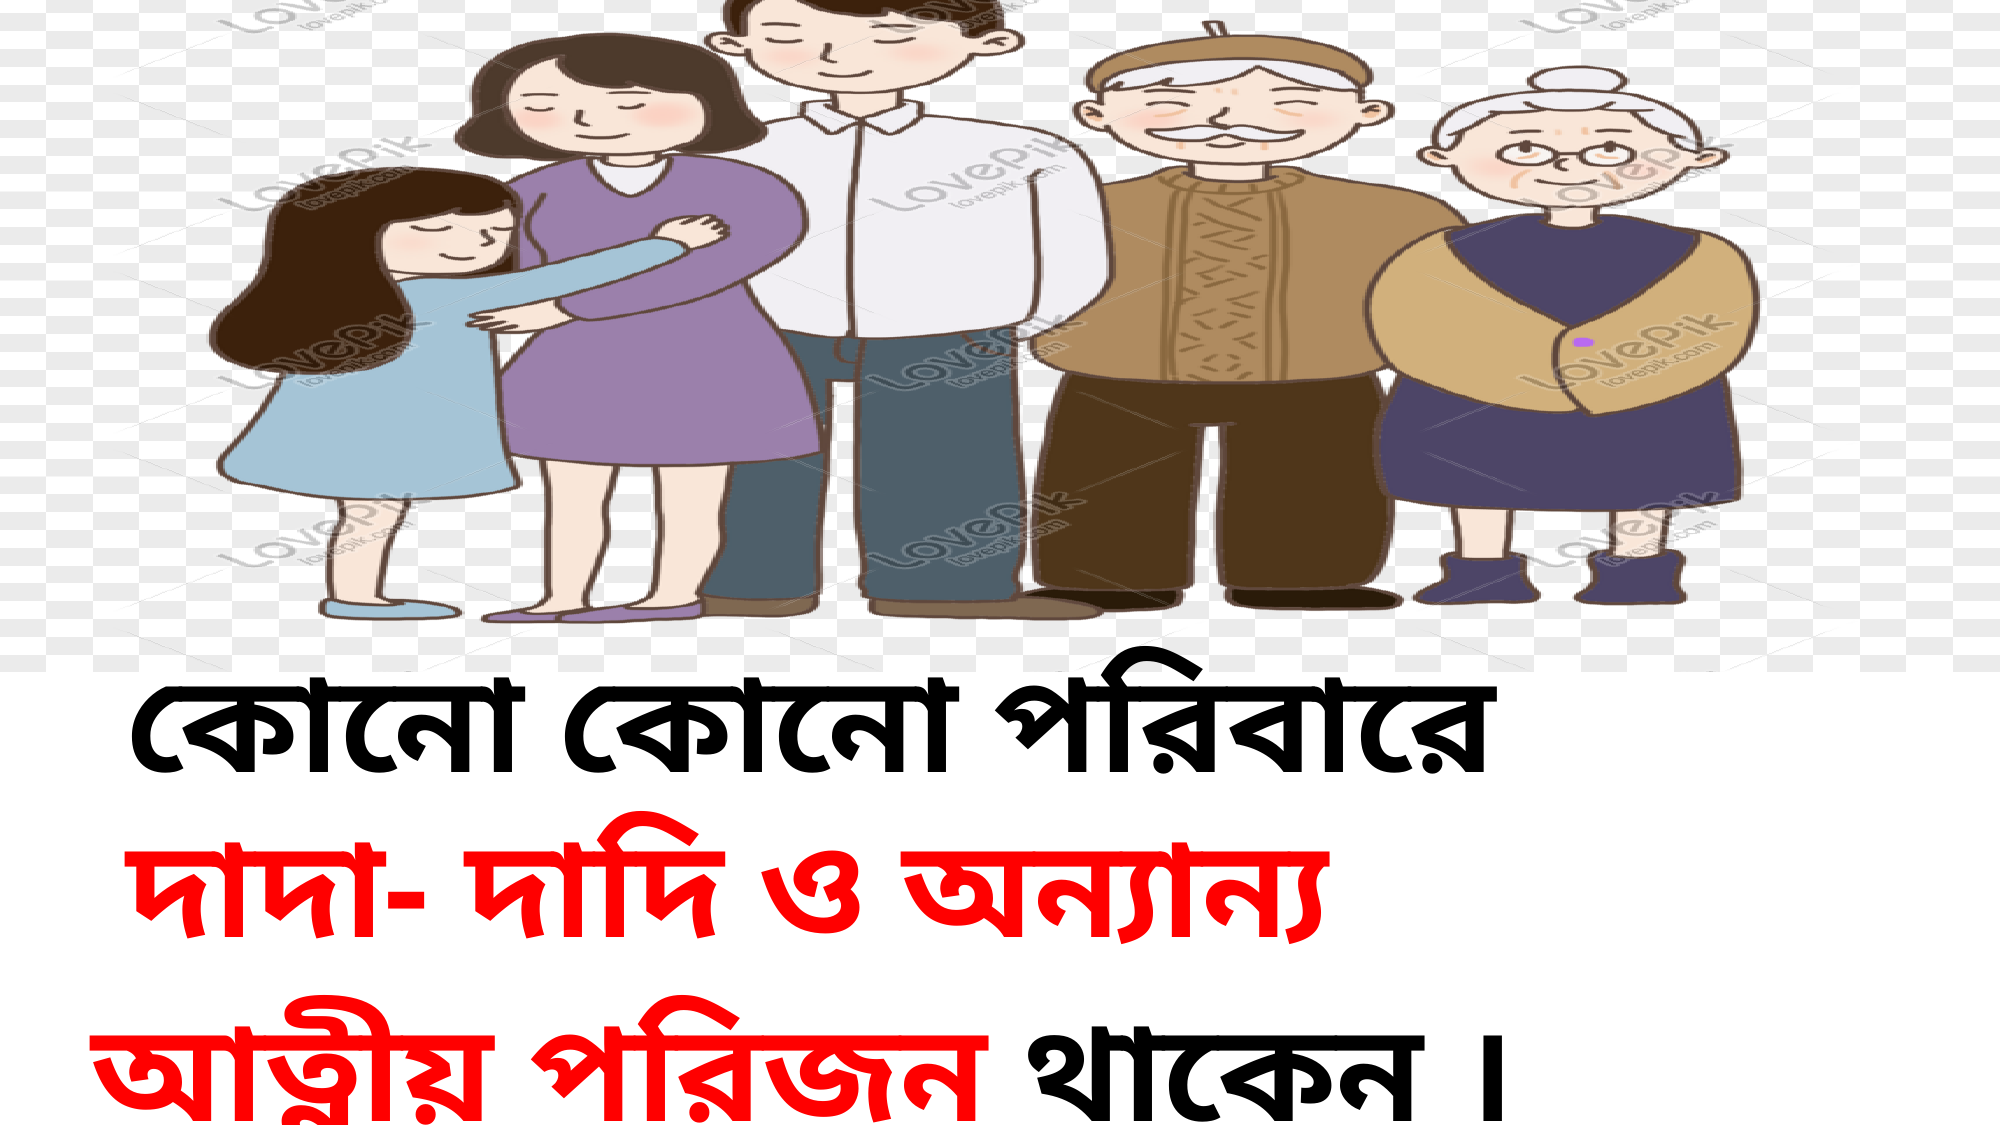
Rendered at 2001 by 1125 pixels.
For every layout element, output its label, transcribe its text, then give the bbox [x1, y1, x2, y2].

picture [0, 0, 2000, 672]
text_box কোনো কোনো পরিবারে দাদা- দাদি ও অন্যান্য [111, 672, 1766, 973]
text_box আত্নীয় পরিজন থাকেন । [76, 976, 1924, 1125]
